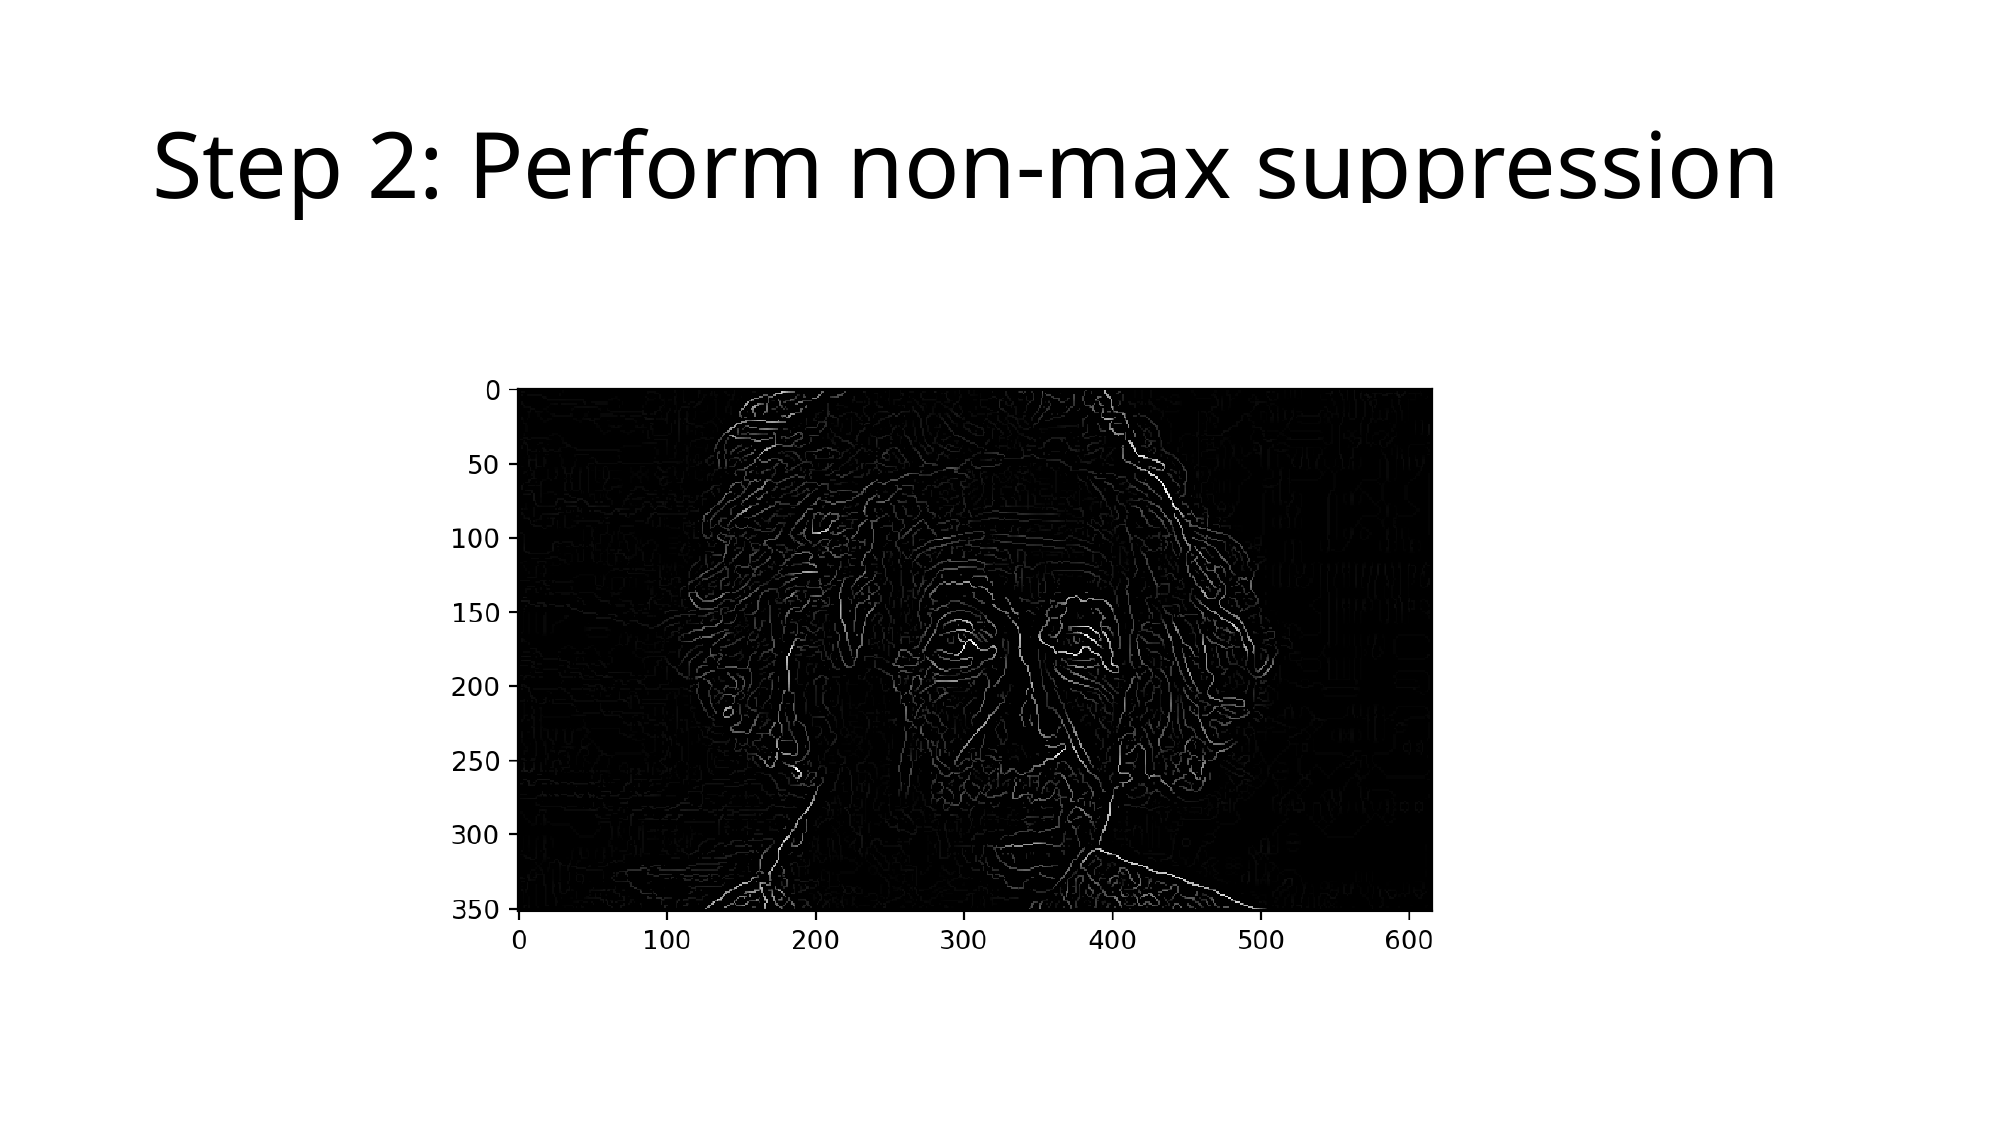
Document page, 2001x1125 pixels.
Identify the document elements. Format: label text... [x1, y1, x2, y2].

title Step 2: Perform non-max suppression [137, 59, 1863, 278]
picture [370, 203, 1550, 1088]
